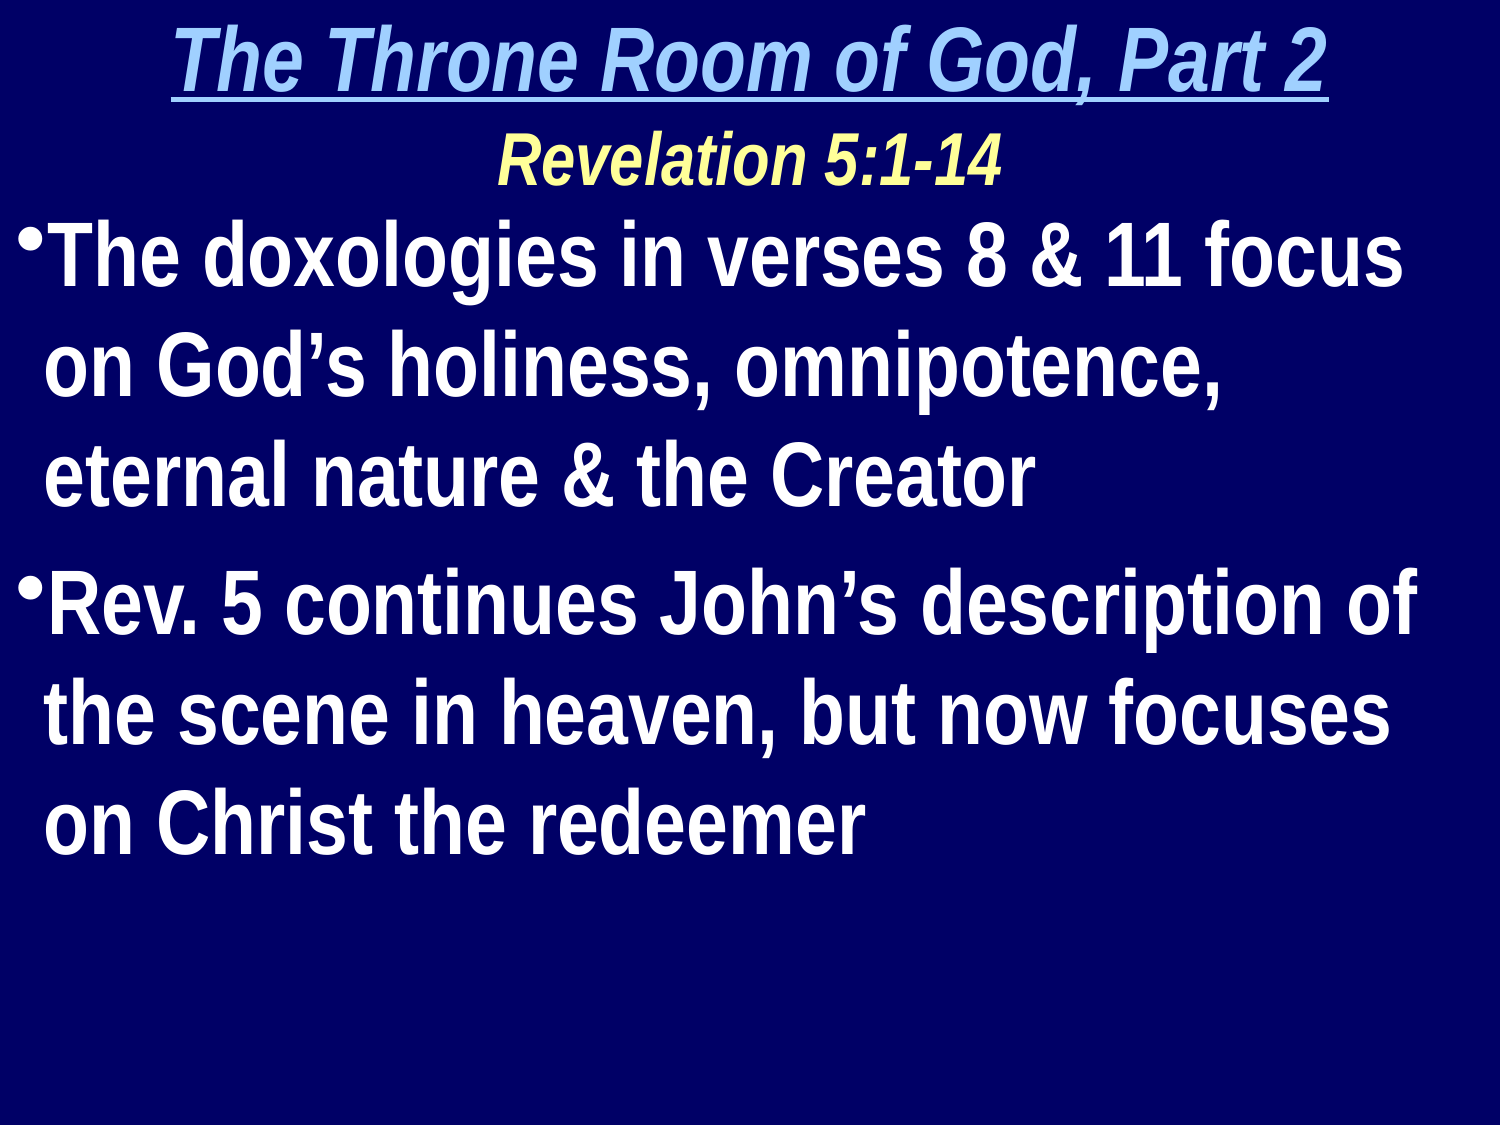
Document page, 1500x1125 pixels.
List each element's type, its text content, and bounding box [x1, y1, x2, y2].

list The doxologies in verses 8 & 11 focus on God’s holiness, omnipotence, eternal nature & the Creator Rev. 5 continues John’s description of the scene in heaven, but now focuses on Christ the redeemer [0, 187, 1500, 1100]
title The Throne Room of God, Part 2 Revelation 5:1-14 [0, 0, 1500, 187]
